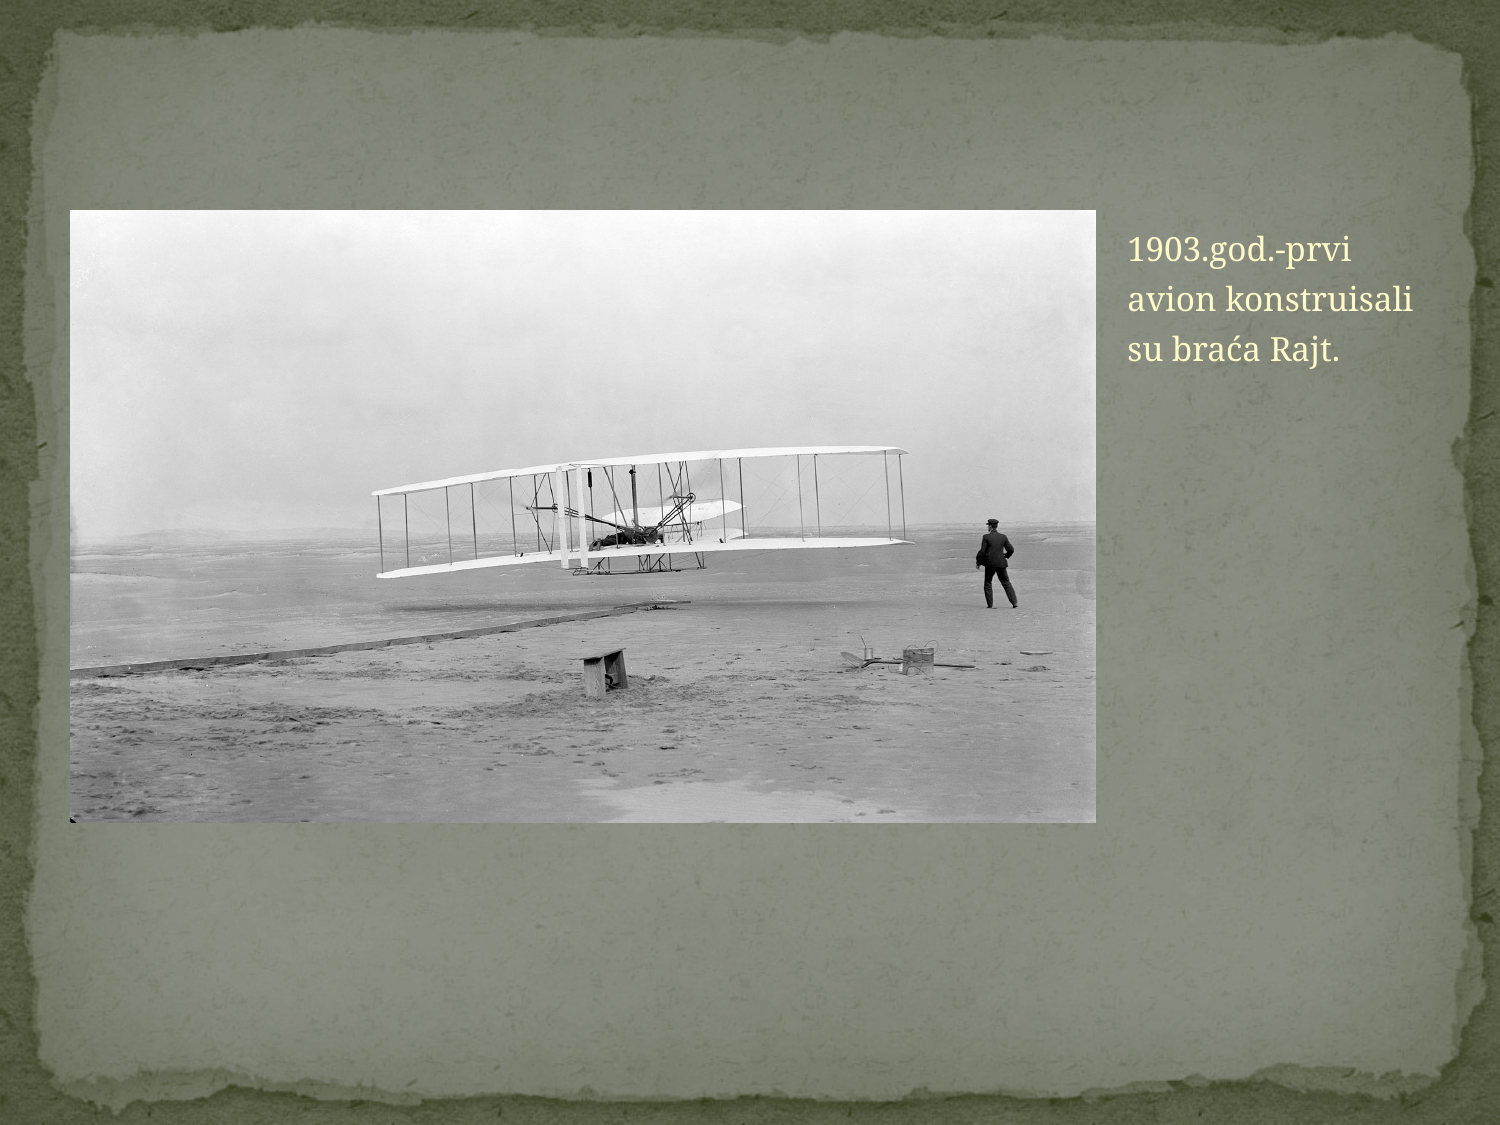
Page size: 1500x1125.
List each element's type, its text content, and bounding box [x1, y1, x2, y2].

list 1903.god.-prvi avion konstruisali su braća Rajt. [1112, 210, 1438, 875]
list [72, 212, 1094, 821]
